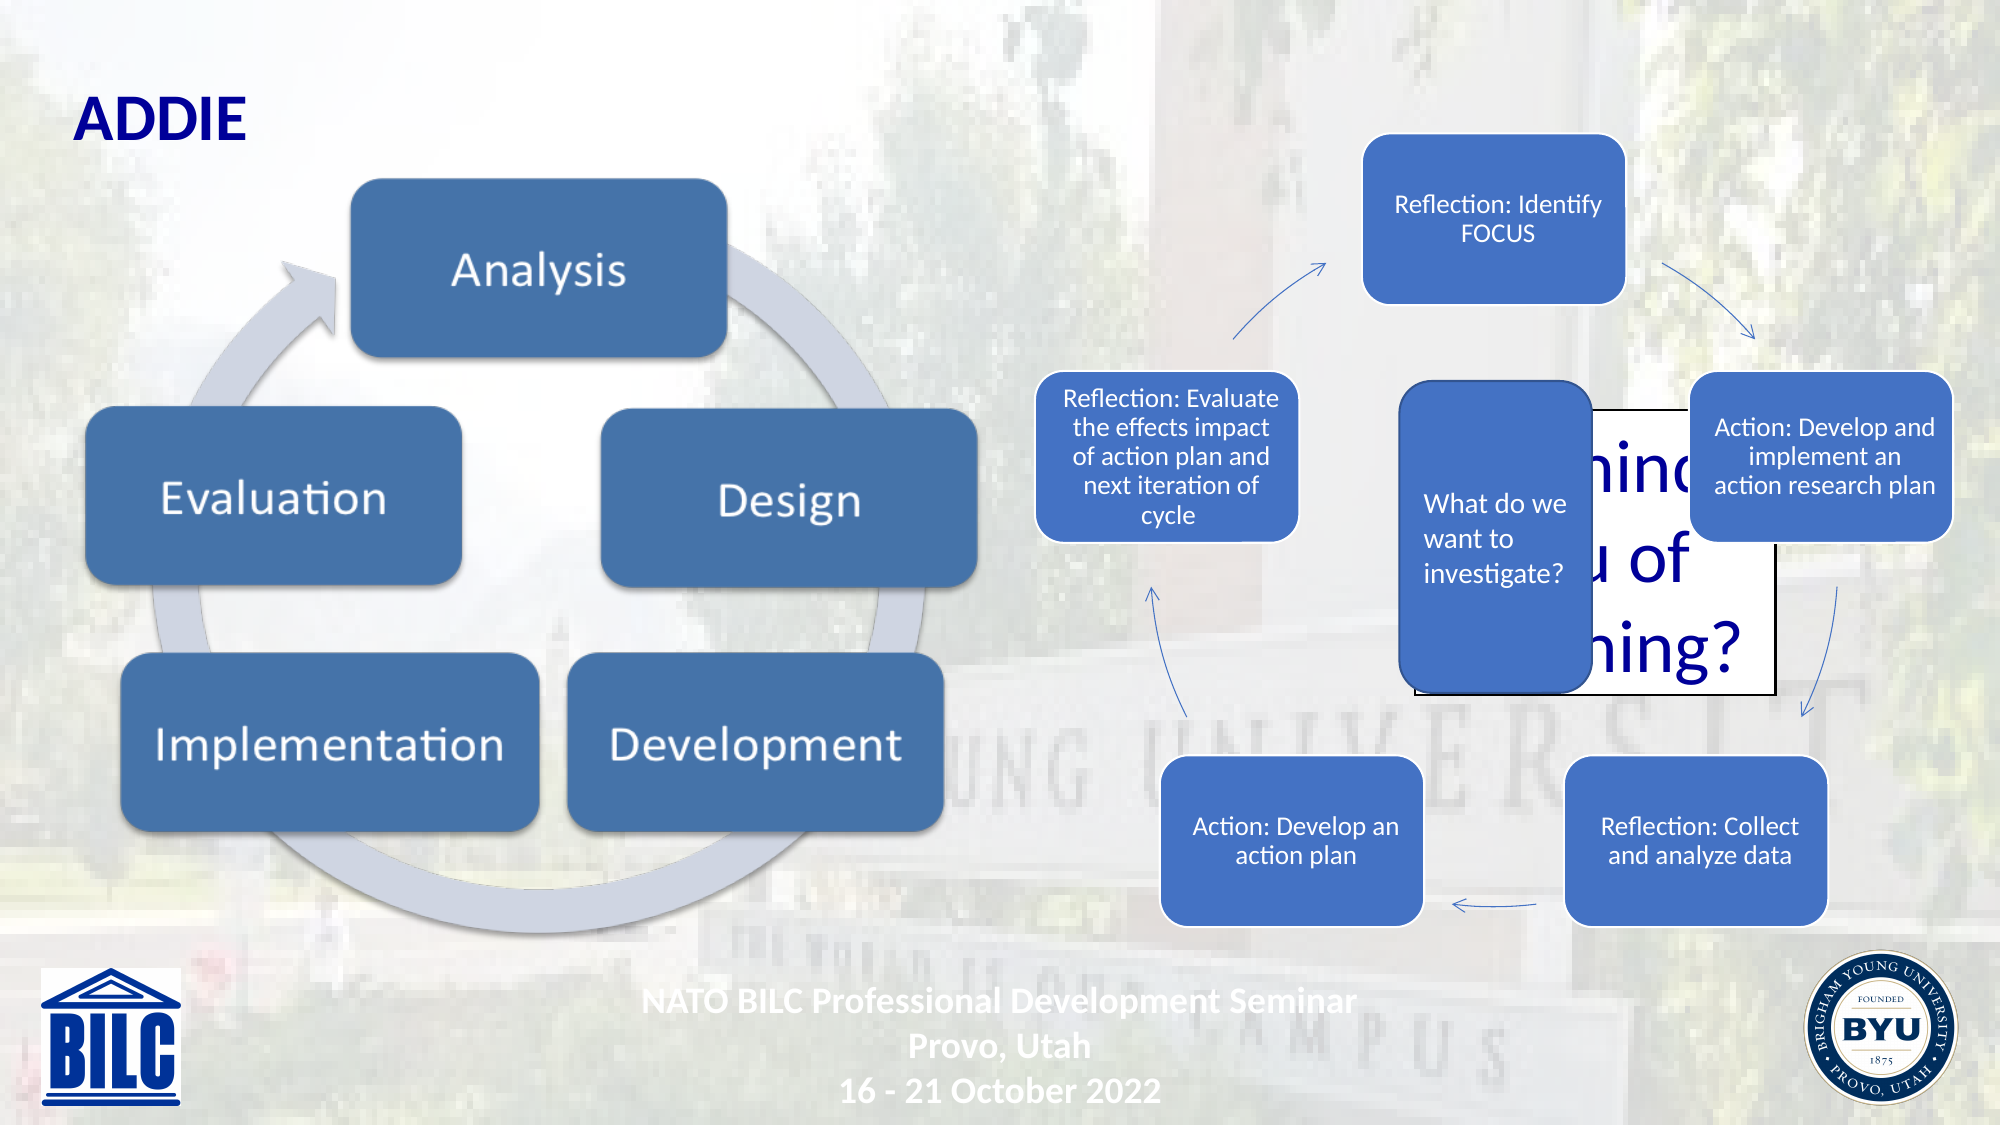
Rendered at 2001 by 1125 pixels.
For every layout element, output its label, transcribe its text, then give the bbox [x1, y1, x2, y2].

text_box ADDIE [58, 66, 970, 161]
picture [0, 161, 1147, 947]
picture [41, 968, 181, 1106]
picture [1803, 949, 1959, 1106]
text_box NATO BILC Professional Development Seminar Provo, Utah 16 - 21 October 2022 [330, 968, 1670, 1119]
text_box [999, 132, 1989, 939]
